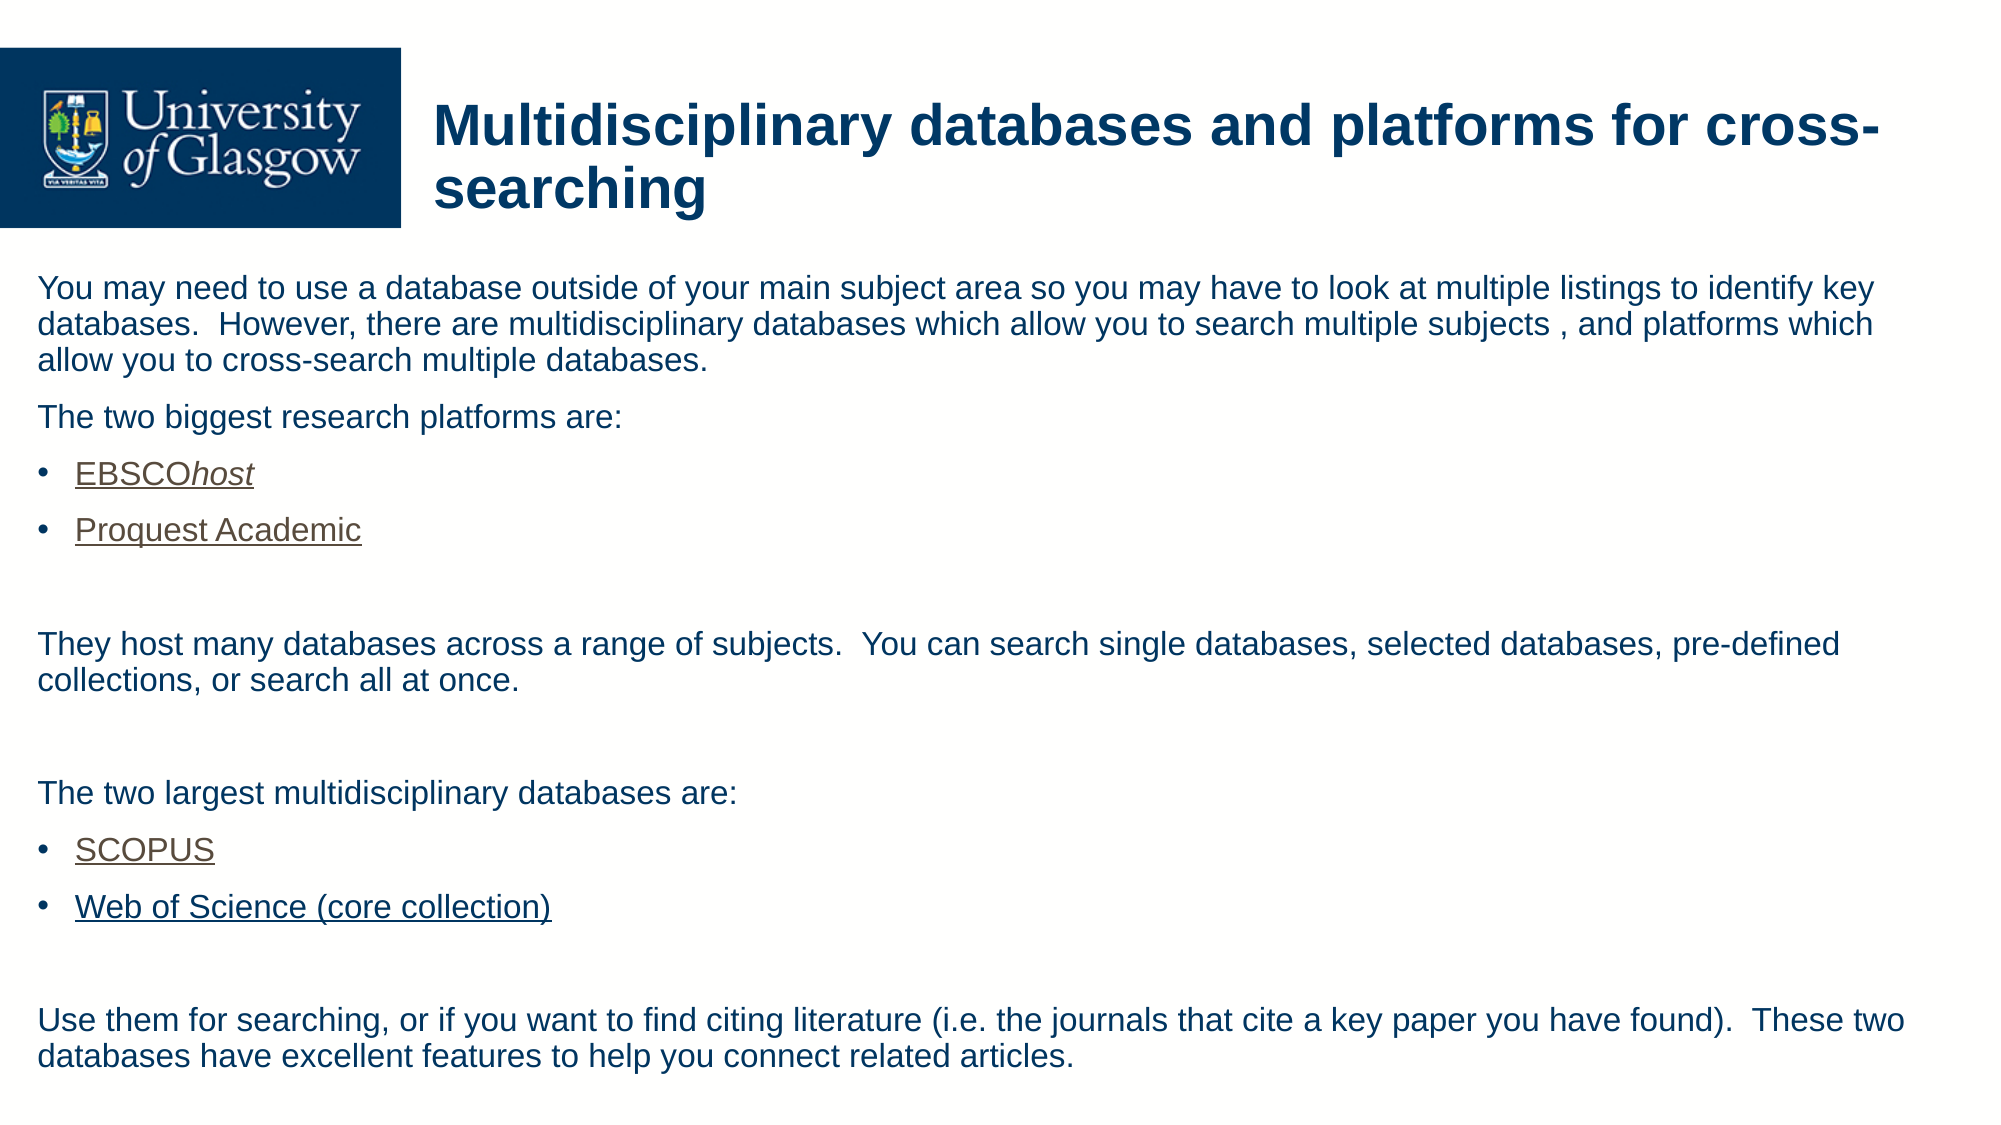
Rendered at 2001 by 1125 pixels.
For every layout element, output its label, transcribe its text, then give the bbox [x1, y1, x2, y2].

list You may need to use a database outside of your main subject area so you may have to look at multiple listings to identify key databases. However, there are multidisciplinary databases which allow you to search multiple subjects , and platforms which allow you to cross-search multiple databases. The two biggest research platforms are: EBSCOhost Proquest Academic They host many databases across a range of subjects. You can search single databases, selected databases, pre-defined collections, or search all at once. The two largest multidisciplinary databases are: SCOPUS Web of Science (core collection) Use them for searching, or if you want to find citing literature (i.e. the journals that cite a key paper you have found). These two databases have excellent features to help you connect related articles. [22, 263, 1930, 1105]
picture [0, 0, 2000, 1125]
title Multidisciplinary databases and platforms for cross-searching [418, 87, 1930, 234]
